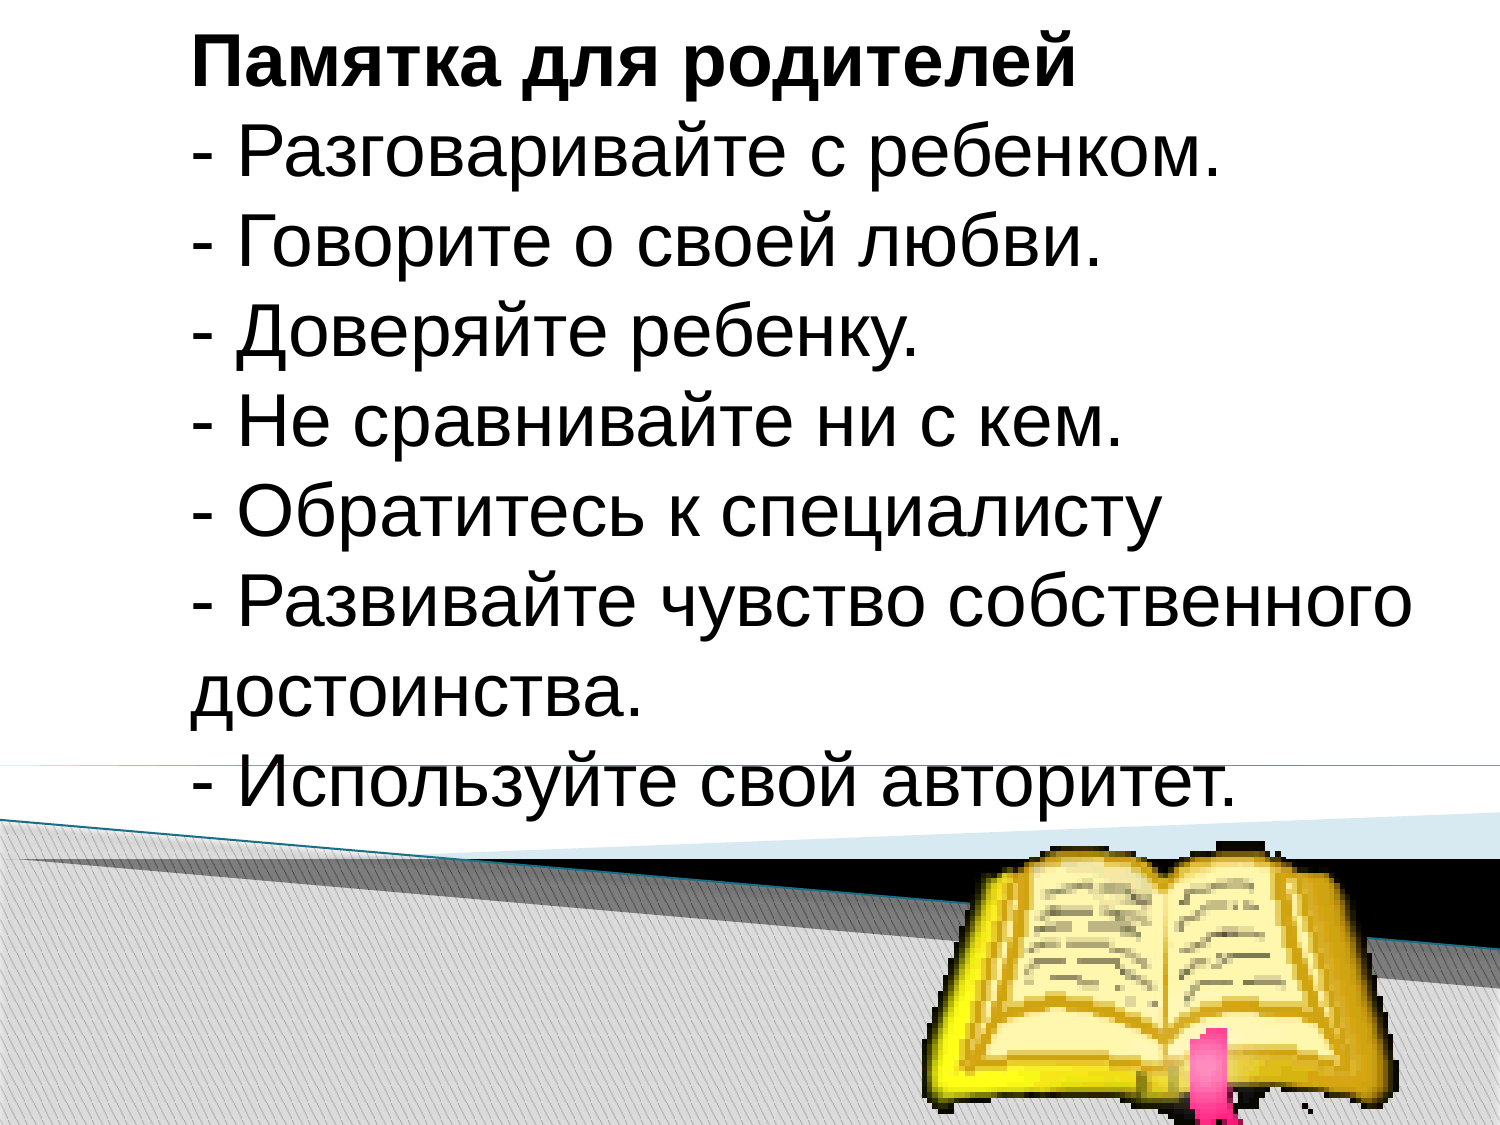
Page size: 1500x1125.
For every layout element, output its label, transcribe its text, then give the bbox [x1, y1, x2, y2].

picture [5, 859, 175, 873]
text_box Памятка для родителей - Разговаривайте с ребенком. - Говорите о своей любви. - Доверяйте ребенку. - Не сравнивайте ни с кем. - Обратитесь к специалисту - Развивайте чувство собственного достоинства. - Используйте свой авторитет. [175, 4, 1500, 875]
picture [199, 632, 1500, 1125]
